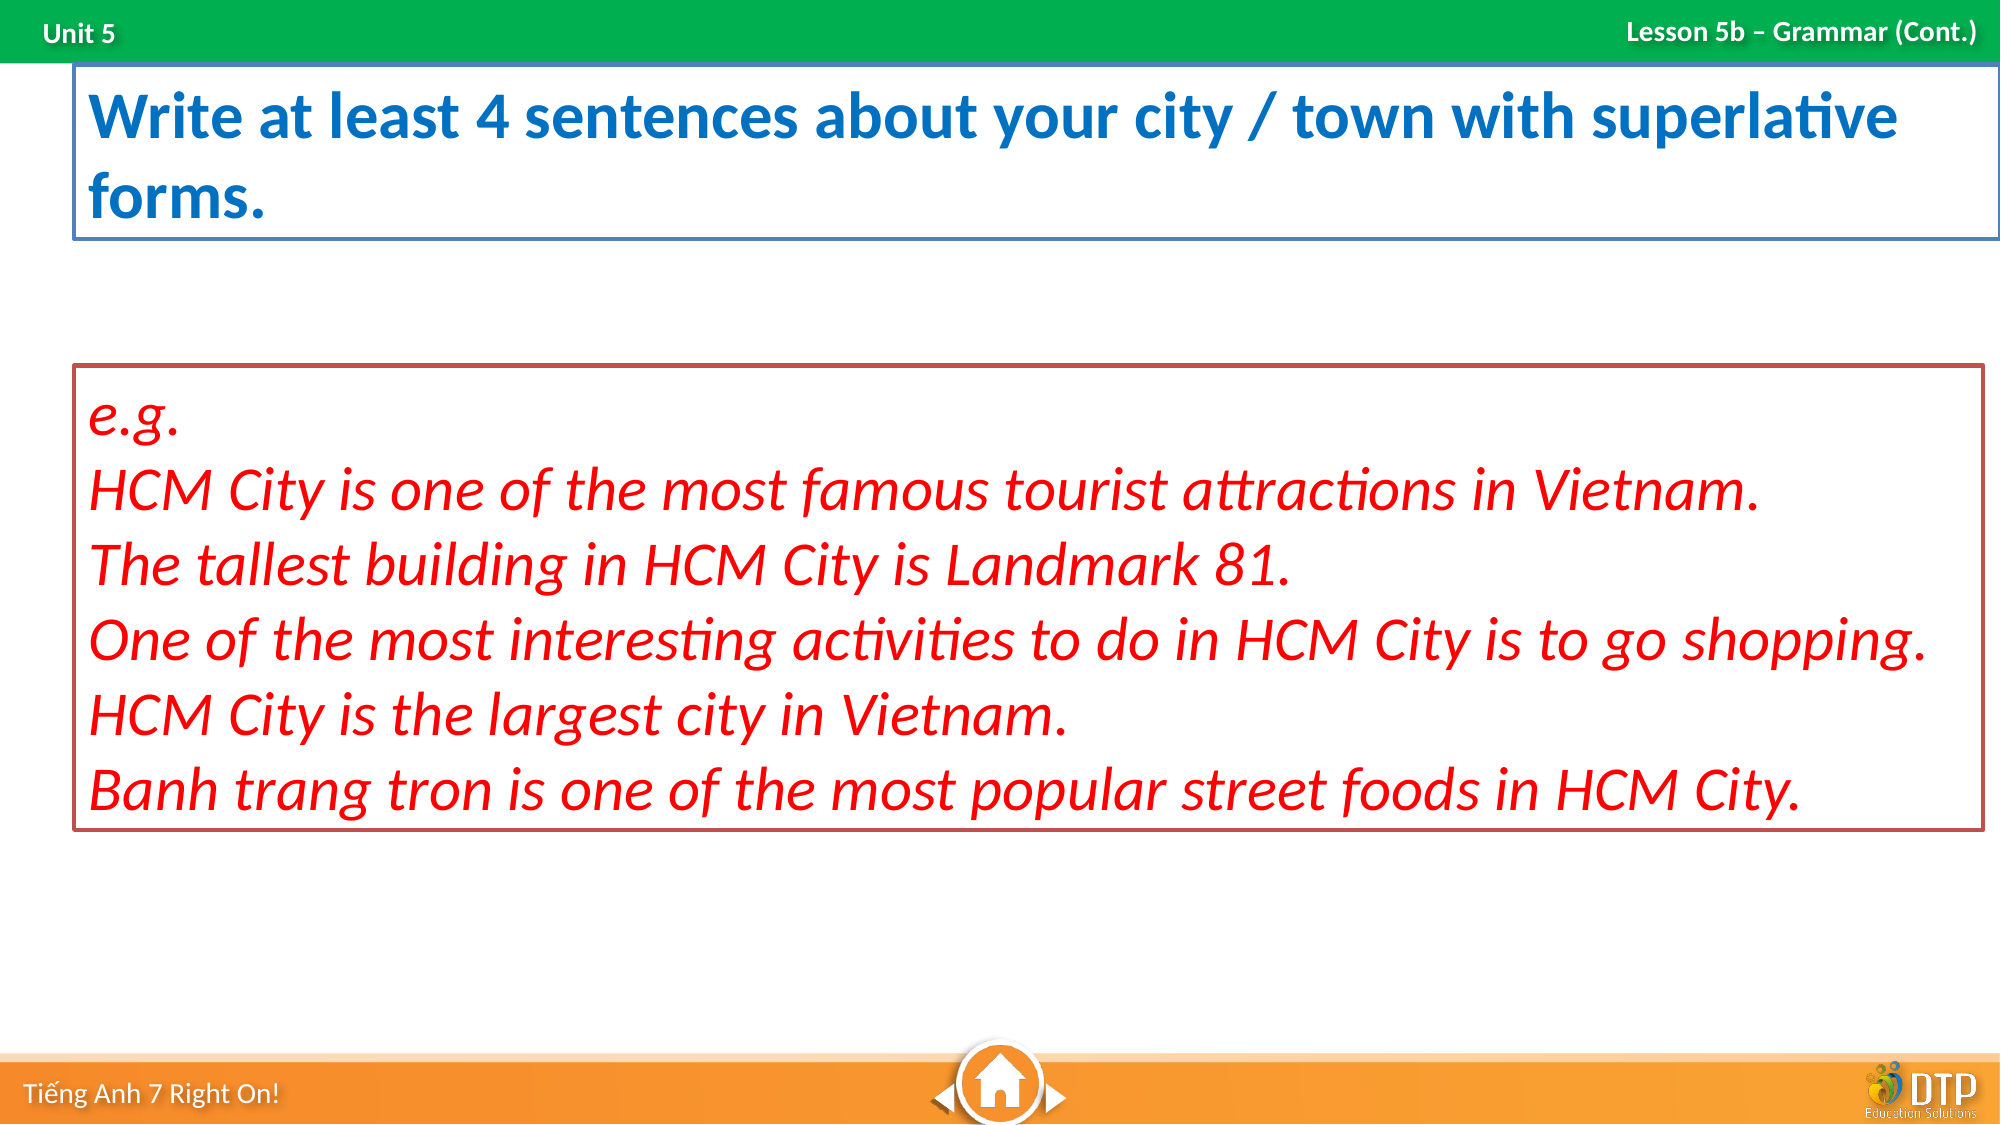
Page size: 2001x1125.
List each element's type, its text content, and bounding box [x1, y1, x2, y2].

picture [0, 64, 2000, 1125]
text_box e.g. HCM City is one of the most famous tourist attractions in Vietnam. The tallest building in HCM City is Landmark 81. One of the most interesting activities to do in HCM City is to go shopping. HCM City is the largest city in Vietnam. Banh trang tron is one of the most popular street foods in HCM City. [72, 363, 1985, 832]
text_box Write at least 4 sentences about your city / town with superlative forms. [72, 62, 2000, 241]
